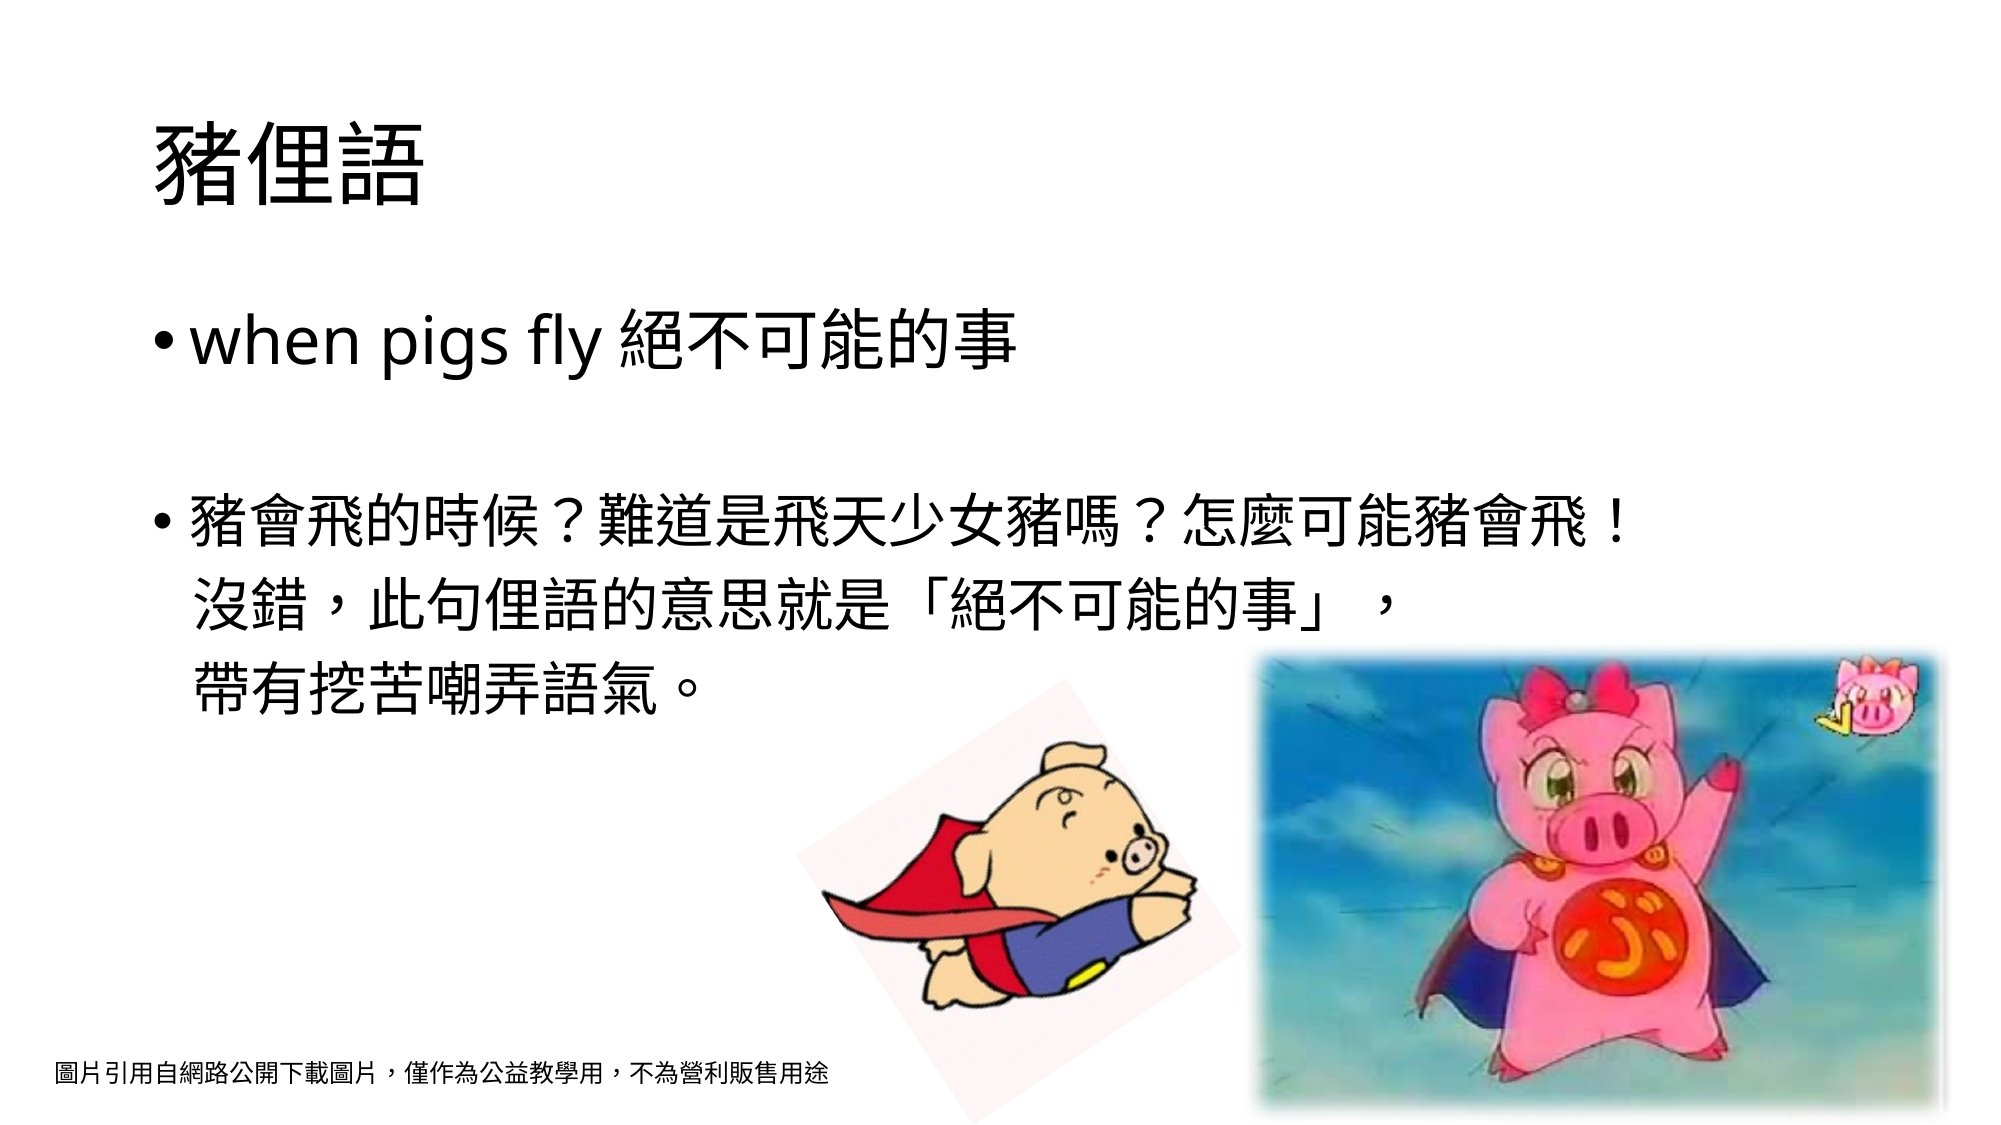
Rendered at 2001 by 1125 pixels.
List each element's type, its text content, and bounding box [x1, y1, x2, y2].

text_box 圖片引用自網路公開下載圖片，僅作為公益教學用，不為營利販售用途 [39, 1049, 845, 1095]
picture [797, 641, 1952, 1125]
list when pigs fly絕不可能的事 豬會飛的時候？難道是飛天少女豬嗎？怎麼可能豬會飛！ 沒錯，此句俚語的意思就是「絕不可能的事」， 帶有挖苦嘲弄語氣。 [137, 299, 1863, 1014]
title 豬俚語 [137, 59, 1863, 278]
